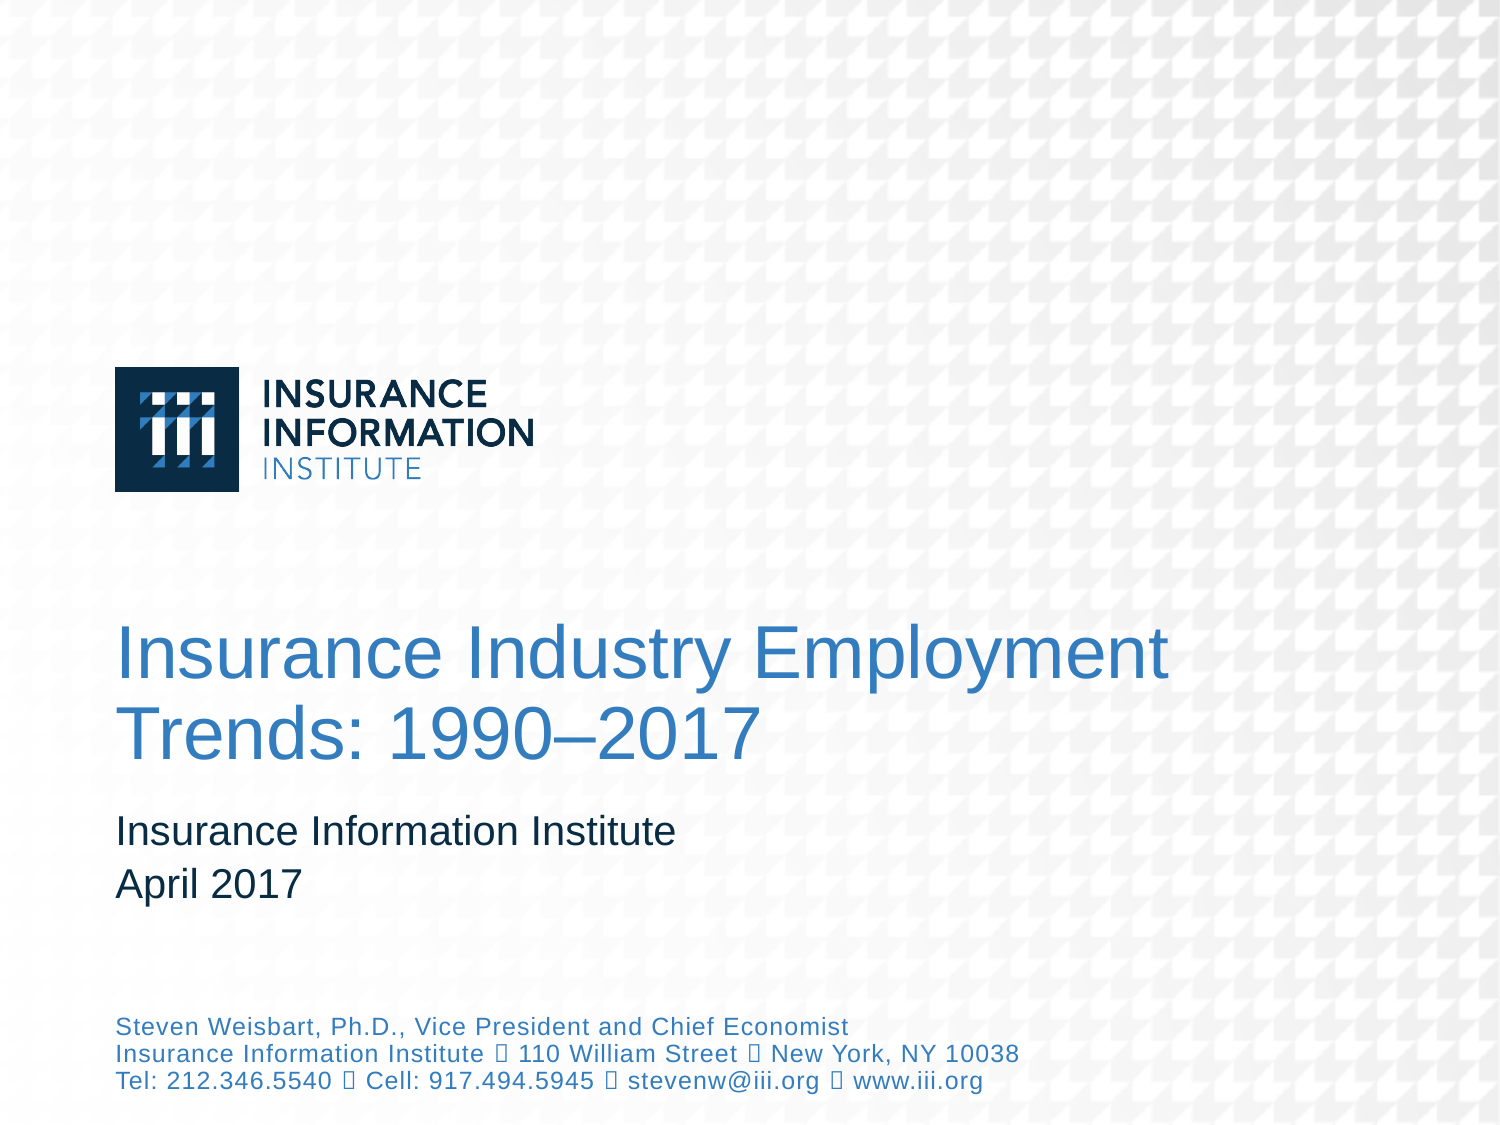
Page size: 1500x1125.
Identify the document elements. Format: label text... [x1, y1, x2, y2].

picture [0, 0, 1500, 1125]
text_box Steven Weisbart, Ph.D., Vice President and Chief Economist Insurance Information Institute  110 William Street  New York, NY 10038 Tel: 212.346.5540  Cell: 917.494.5945  stevenw@iii.org  www.iii.org [115, 981, 1391, 1125]
subtitle Insurance Information Institute April 2017 [115, 809, 1391, 943]
title Insurance Industry Employment Trends: 1990–2017 [115, 549, 1391, 777]
